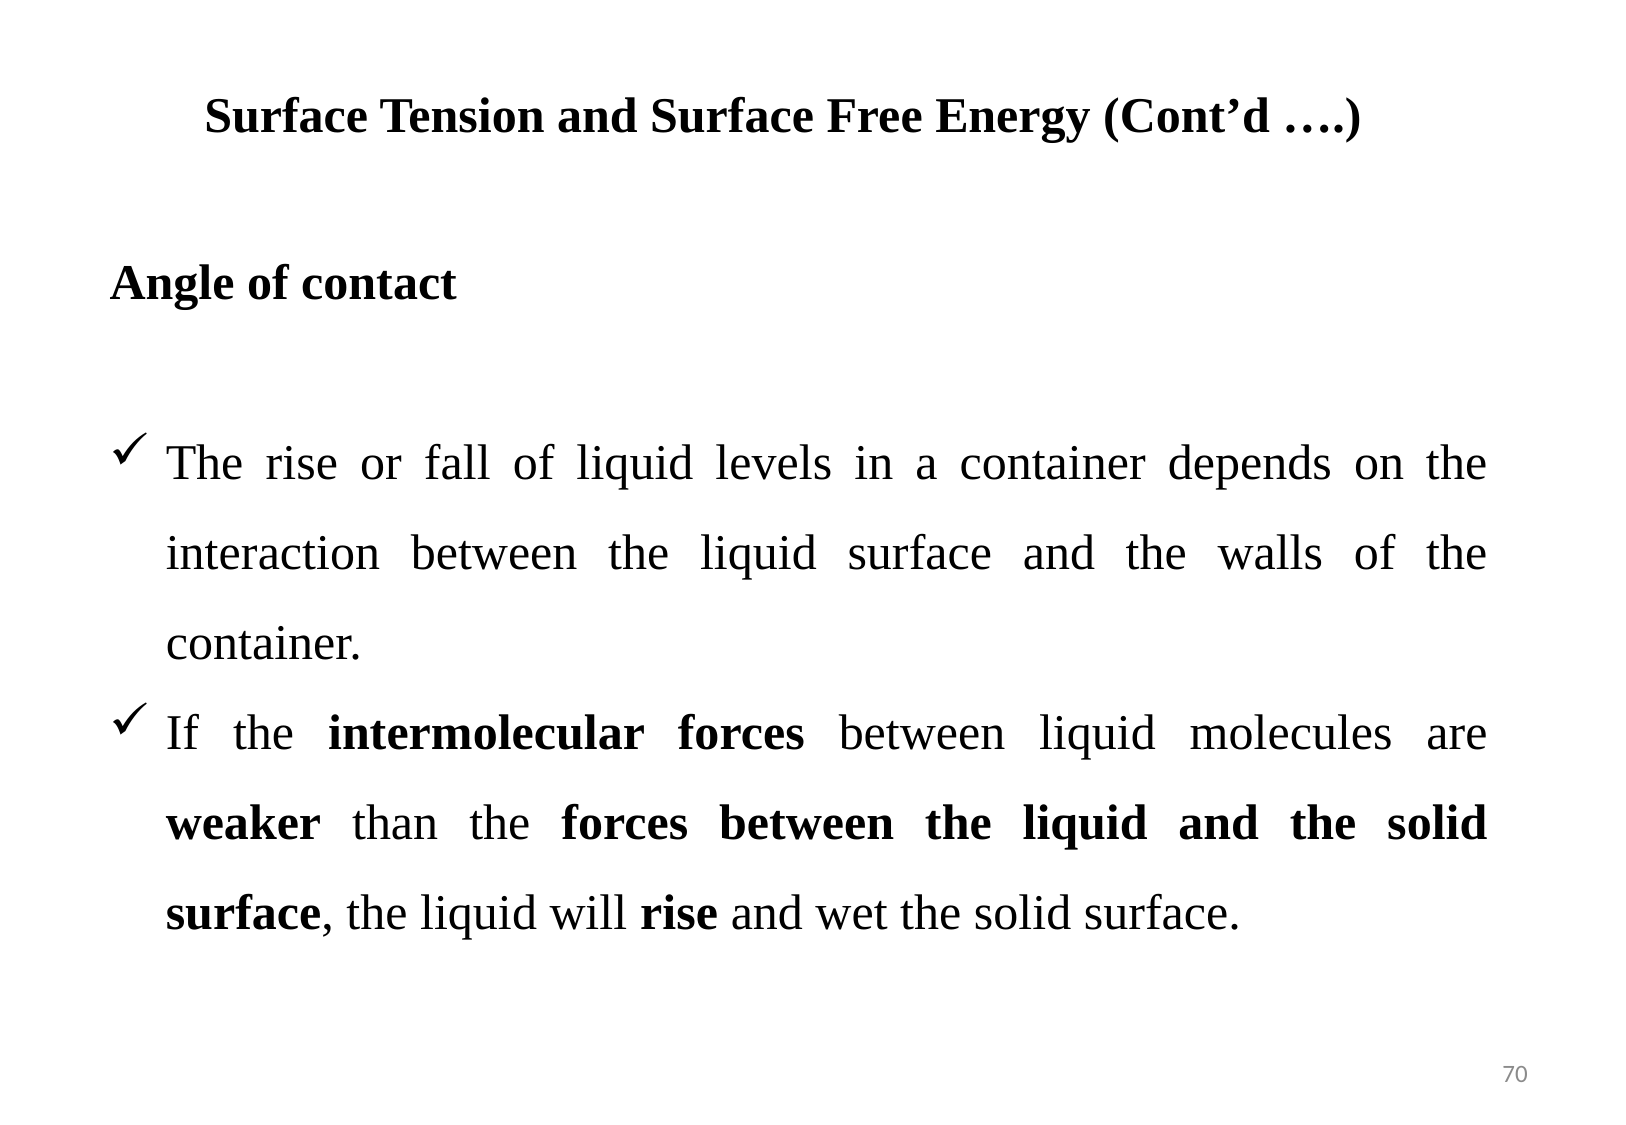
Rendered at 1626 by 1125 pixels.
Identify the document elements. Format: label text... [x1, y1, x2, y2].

text_box Angle of contact The rise or fall of liquid levels in a container depends on the interaction between the liquid surface and the walls of the container. If the intermolecular forces between liquid molecules are weaker than the forces between the liquid and the solid surface, the liquid will rise and wet the solid surface. [94, 212, 1504, 948]
slide_number 70 [1164, 1042, 1544, 1103]
text_box Surface Tension and Surface Free Energy (Cont’d ….) [189, 74, 1504, 150]
